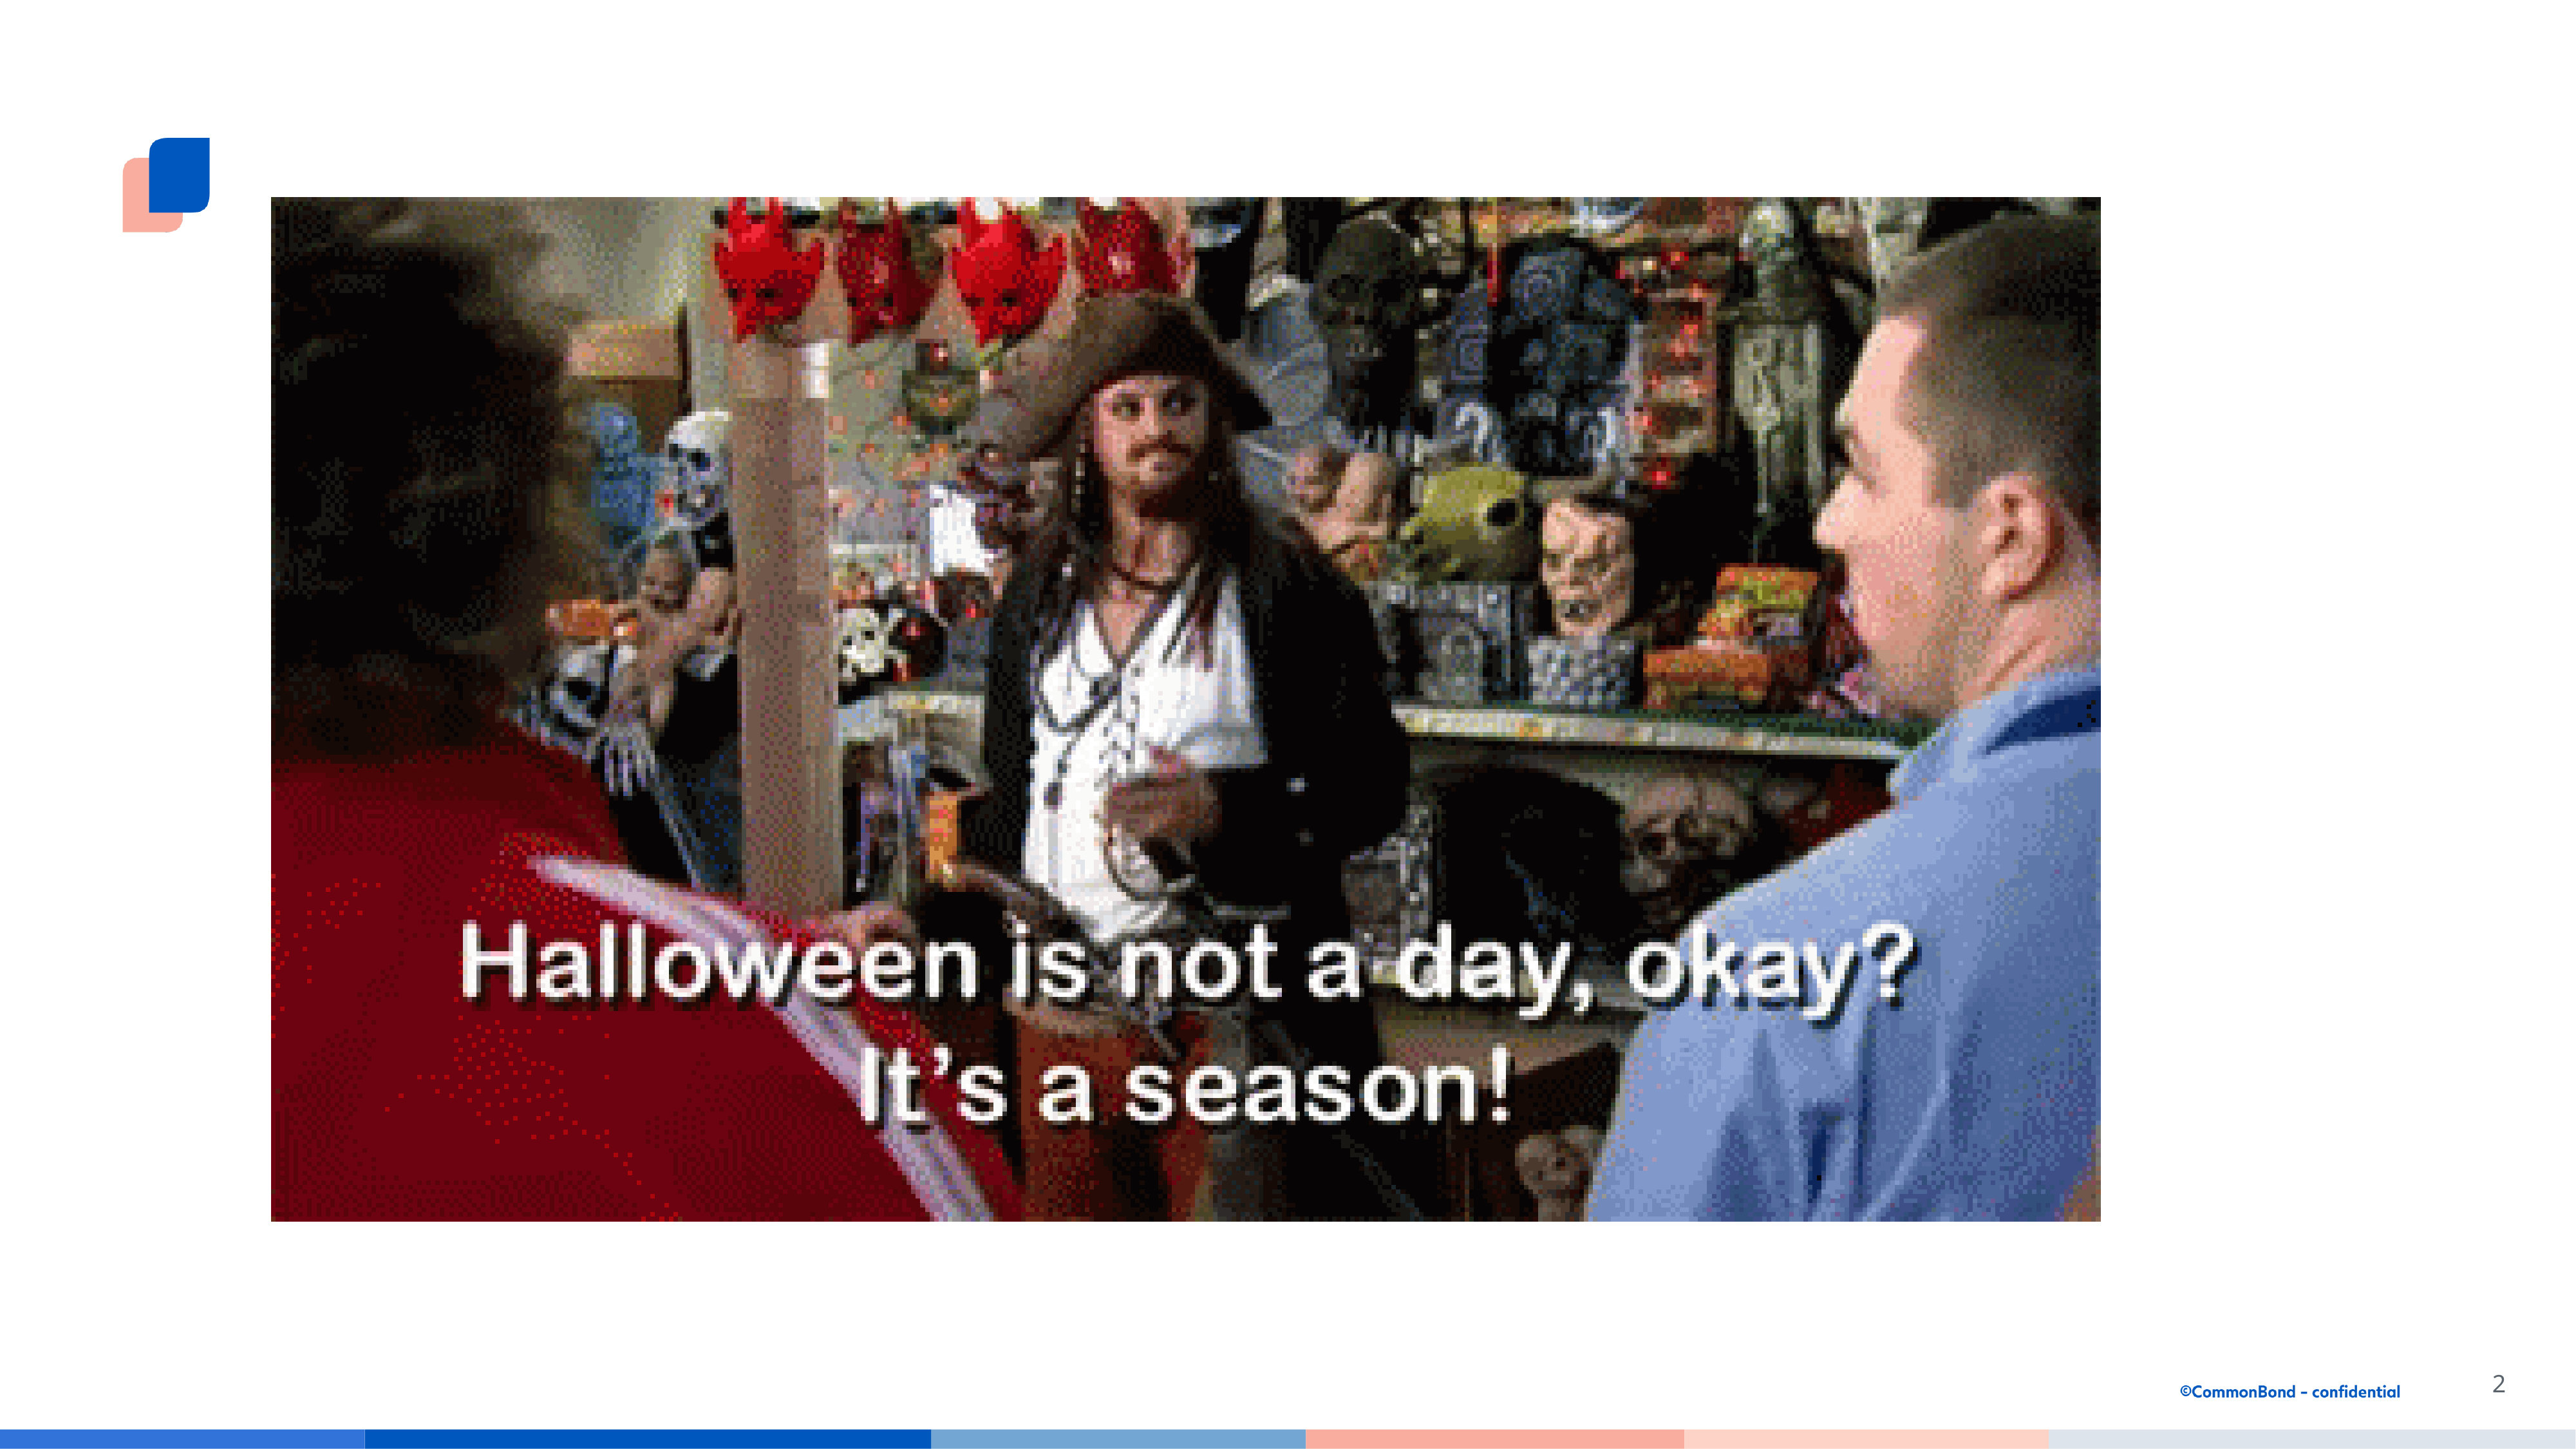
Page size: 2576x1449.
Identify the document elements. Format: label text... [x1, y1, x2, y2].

slide_number 2 [2422, 1348, 2576, 1406]
picture [271, 197, 2101, 1222]
picture [122, 138, 222, 232]
